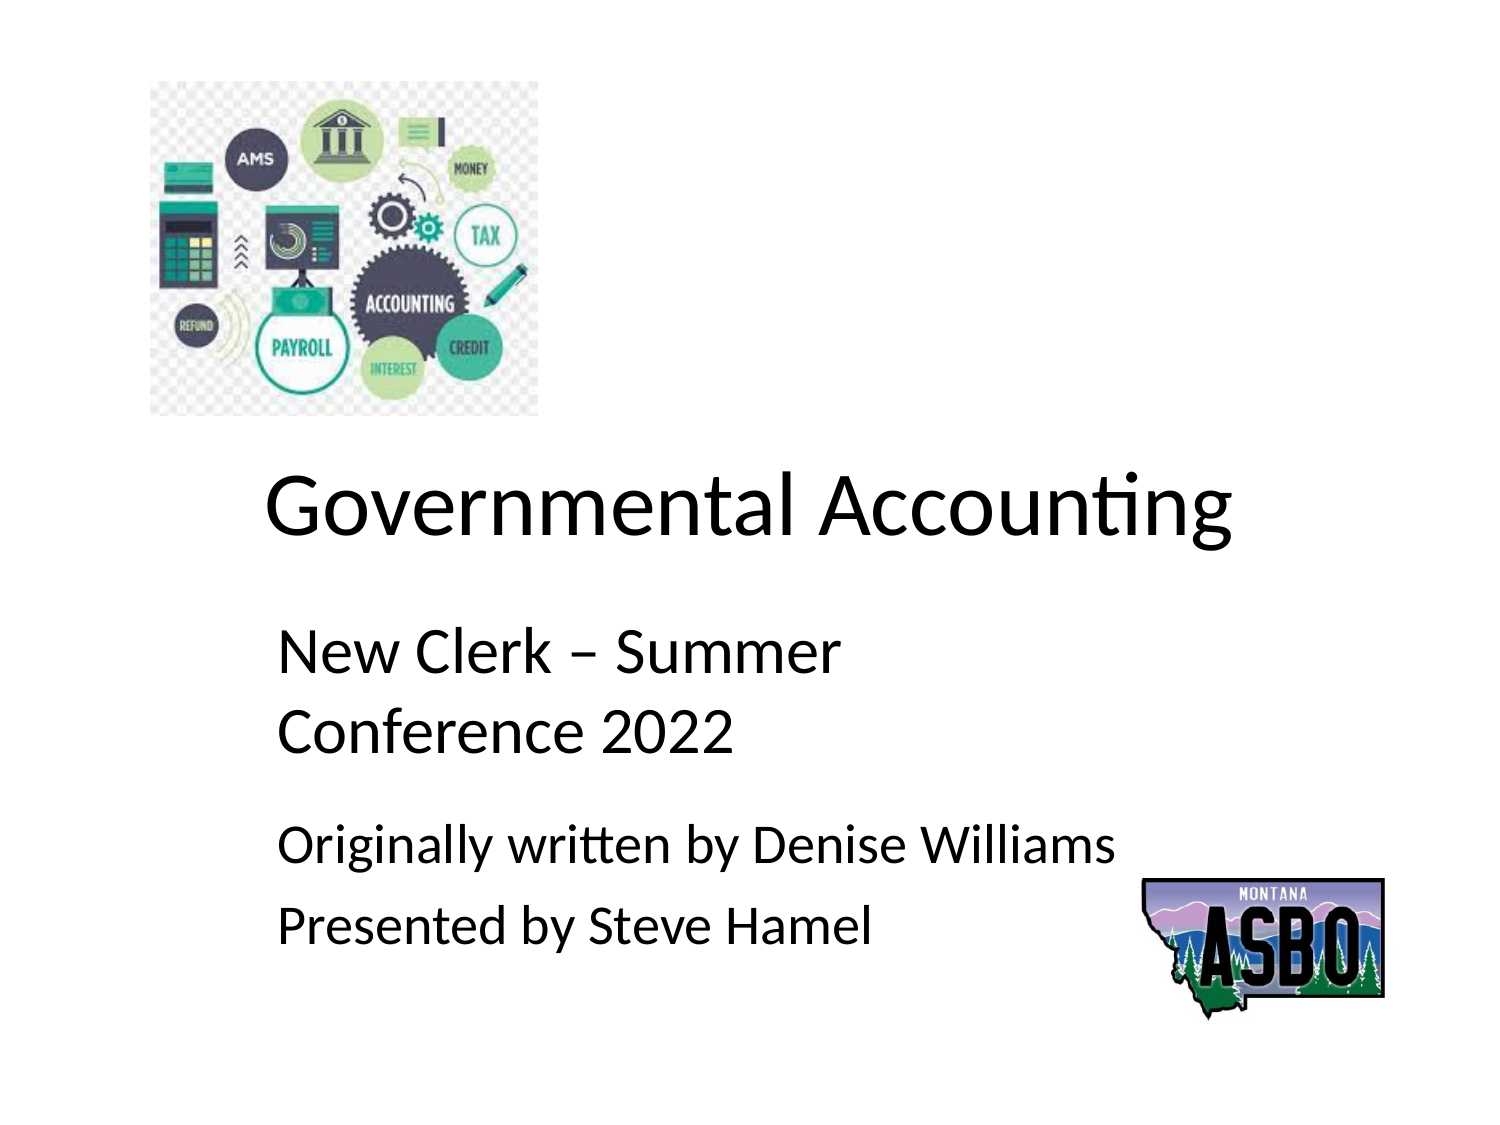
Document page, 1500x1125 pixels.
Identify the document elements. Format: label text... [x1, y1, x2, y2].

subtitle New Clerk – Summer Conference 2022 Originally written by Denise Williams Presented by Steve Hamel [262, 600, 1138, 1038]
title Governmental Accounting [112, 410, 1388, 588]
picture [149, 80, 538, 417]
picture [1137, 877, 1409, 1041]
